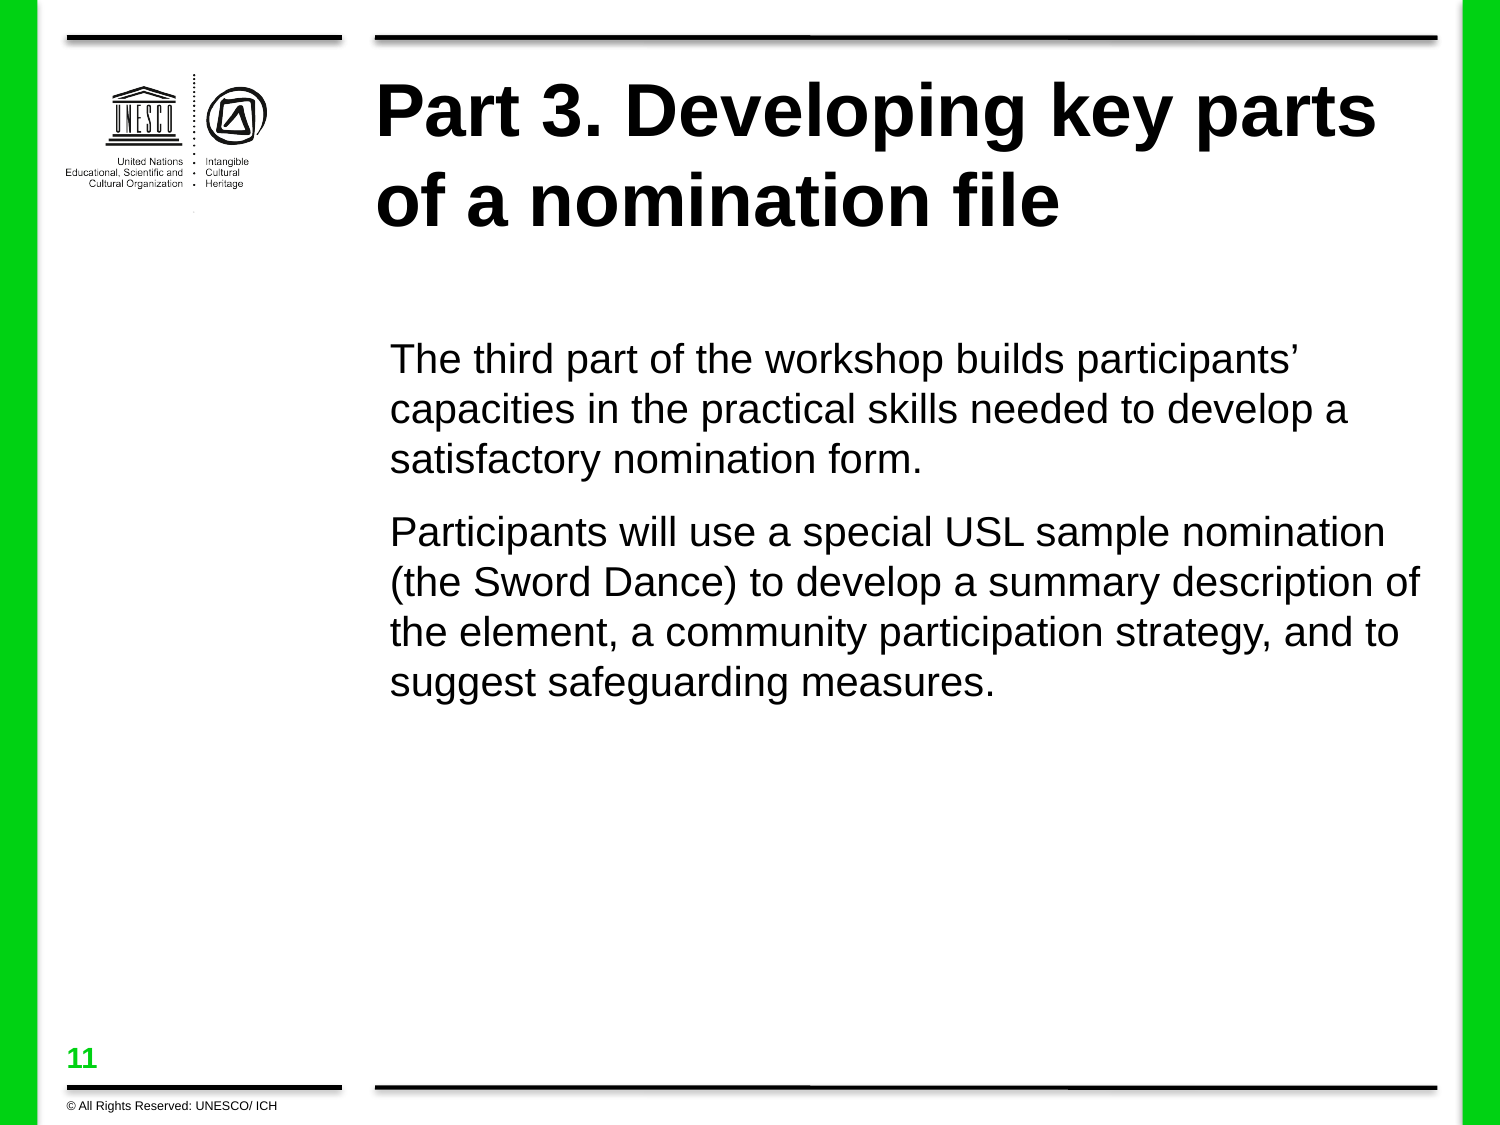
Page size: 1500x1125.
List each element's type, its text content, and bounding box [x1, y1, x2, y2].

title Part 3. Developing key parts of a nomination file [375, 61, 1438, 244]
picture [66, 74, 267, 213]
text_box The third part of the workshop builds participants’ capacities in the practical skills needed to develop a satisfactory nomination form. Participants will use a special USL sample nomination (the Sword Dance) to develop a summary description of the element, a community participation strategy, and to suggest safeguarding measures. [374, 324, 1438, 811]
footer © All Rights Reserved: UNESCO/ ICH [66, 1097, 342, 1125]
